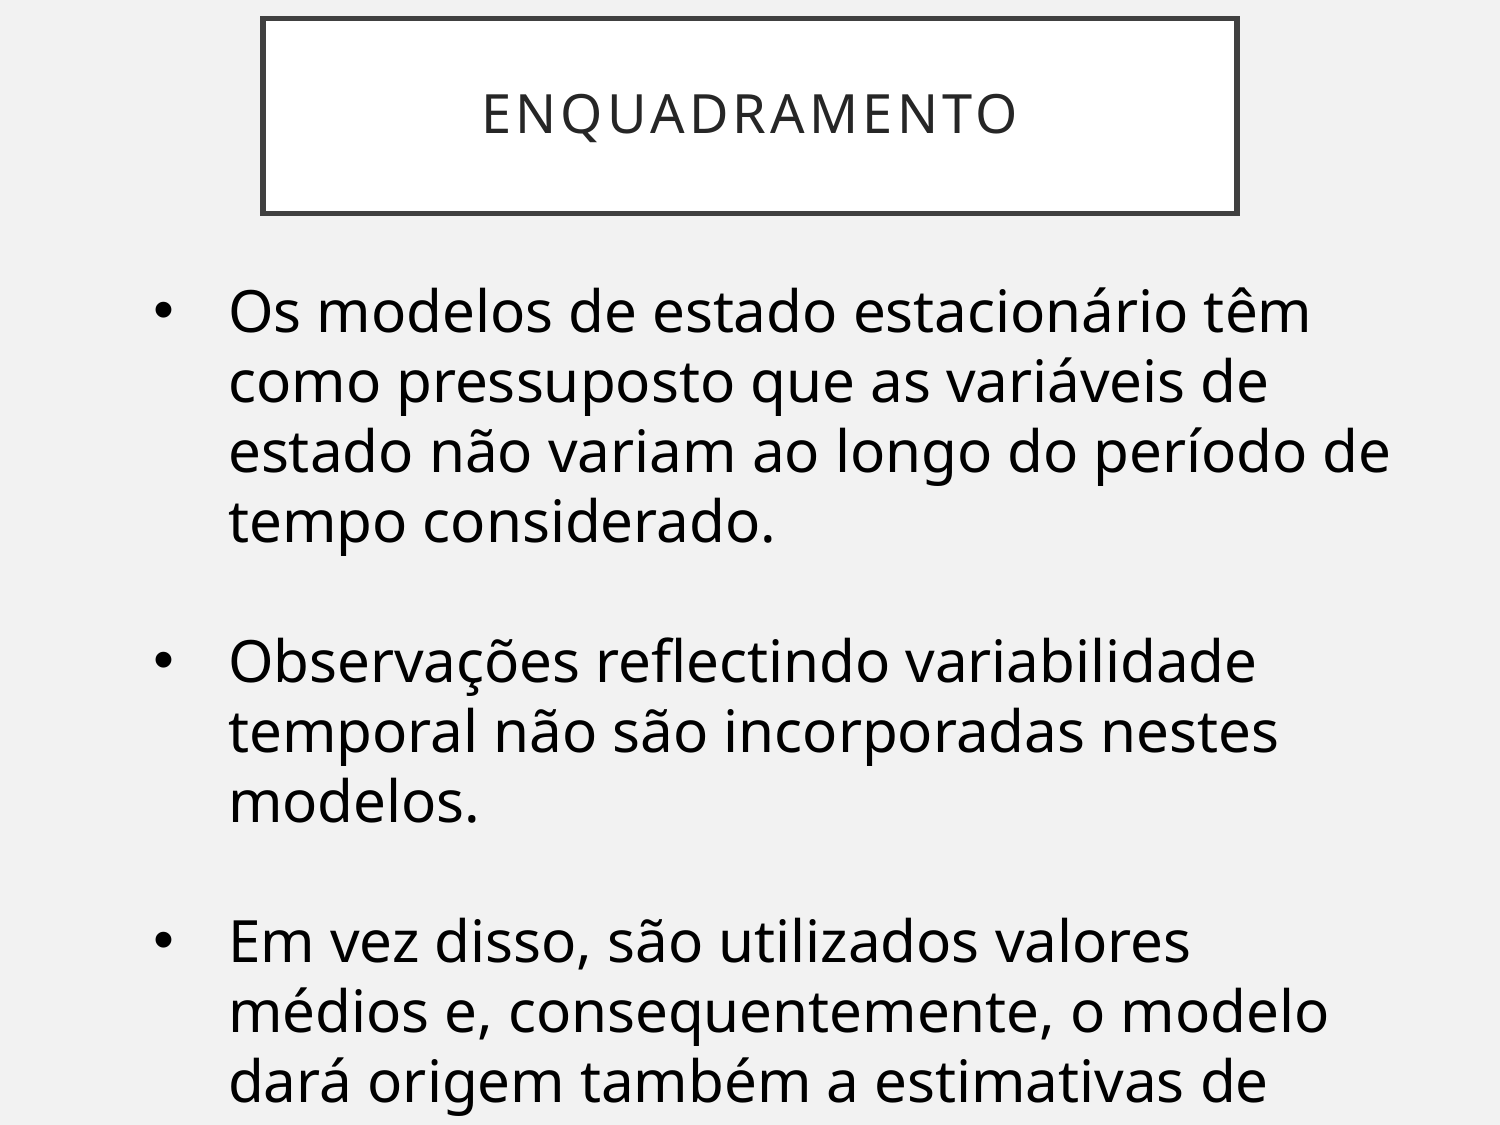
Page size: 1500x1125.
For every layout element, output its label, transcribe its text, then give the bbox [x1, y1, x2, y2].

text_box Os modelos de estado estacionário têm como pressuposto que as variáveis de estado não variam ao longo do período de tempo considerado. Observações reflectindo variabilidade temporal não são incorporadas nestes modelos. Em vez disso, são utilizados valores médios e, consequentemente, o modelo dará origem também a estimativas de valores médios. [138, 266, 1421, 1125]
title Enquadramento [260, 16, 1240, 216]
